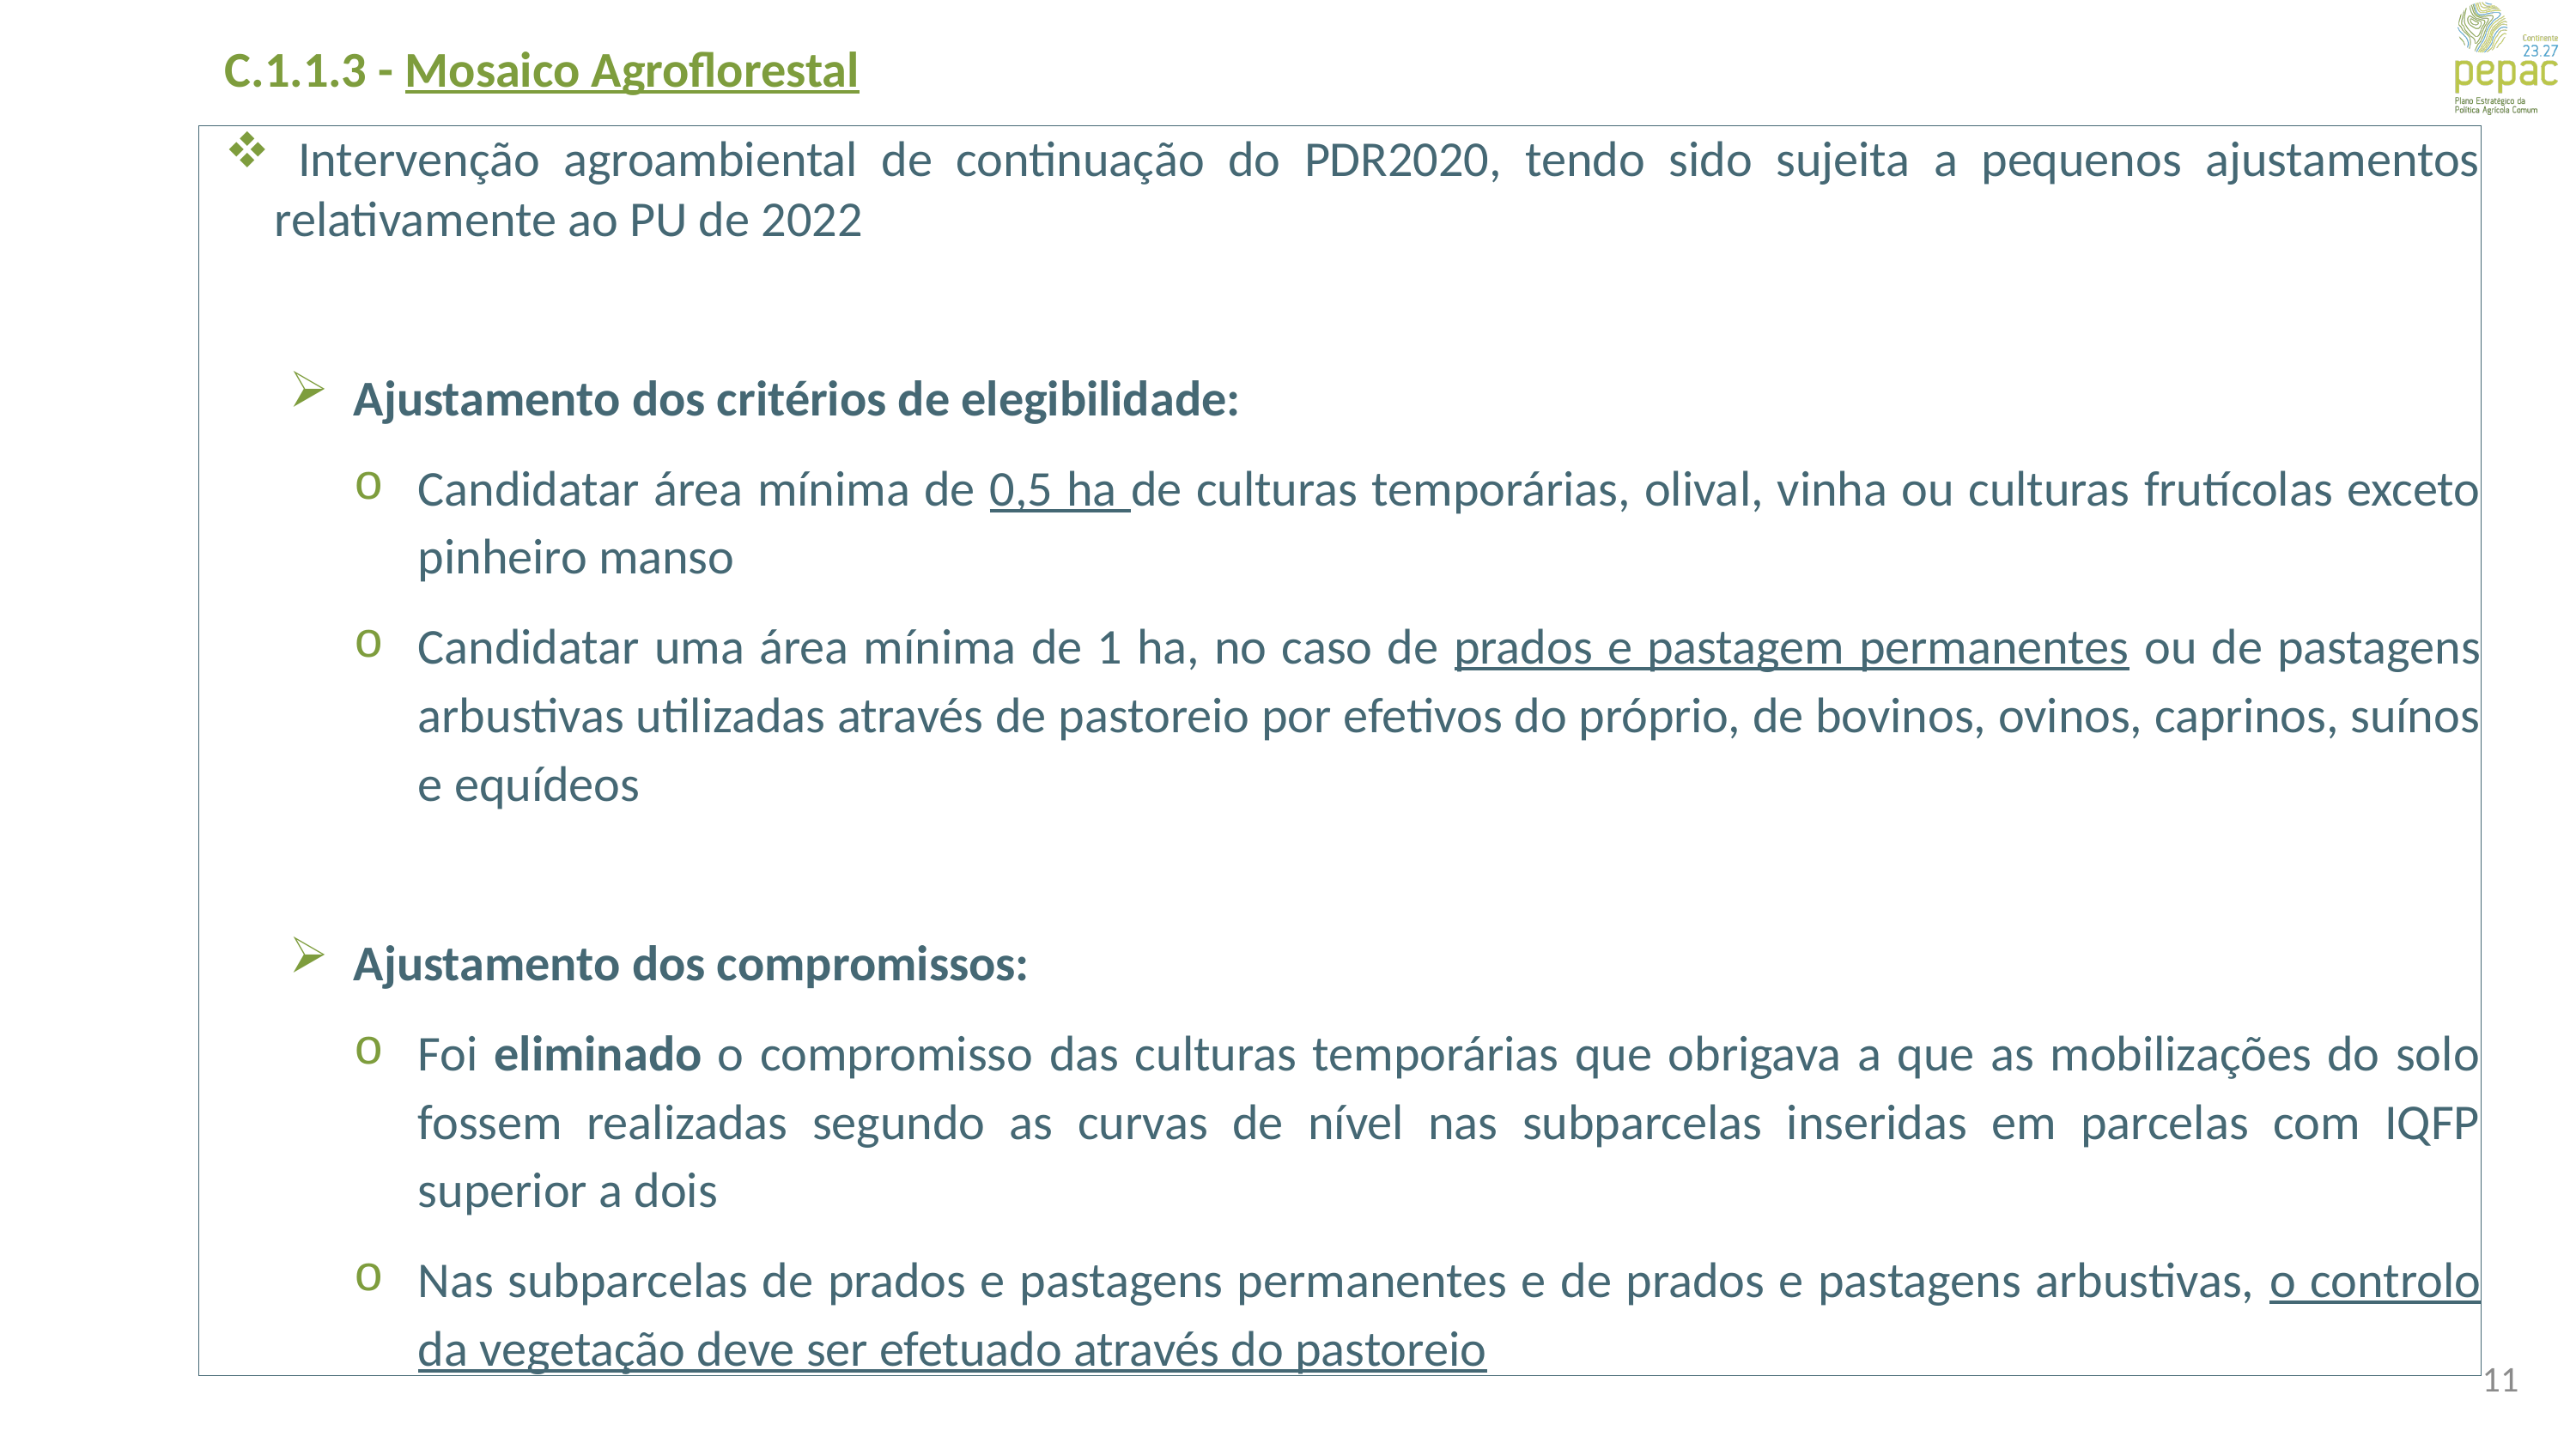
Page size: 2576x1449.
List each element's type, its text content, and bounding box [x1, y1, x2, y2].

picture [2446, 0, 2566, 123]
text_box Intervenção agroambiental de continuação do PDR2020, tendo sido sujeita a pequenos ajustamentos relativamente ao PU de 2022 Ajustamento dos critérios de elegibilidade: Candidatar área mínima de 0,5 ha de culturas temporárias, olival, vinha ou culturas frutícolas exceto pinheiro manso Candidatar uma área mínima de 1 ha, no caso de prados e pastagem permanentes ou de pastagens arbustivas utilizadas através de pastoreio por efetivos do próprio, de bovinos, ovinos, caprinos, suínos e equídeos Ajustamento dos compromissos: Foi eliminado o compromisso das culturas temporárias que obrigava a que as mobilizações do solo fossem realizadas segundo as curvas de nível nas subparcelas inseridas em parcelas com IQFP superior a dois Nas subparcelas de prados e pastagens permanentes e de prados e pastagens arbustivas, o controlo da vegetação deve ser efetuado através do pastoreio [198, 125, 2482, 1376]
text_box C.1.1.3 - Mosaico Agroflorestal [198, 42, 2374, 98]
slide_number 11 [2306, 1357, 2532, 1397]
